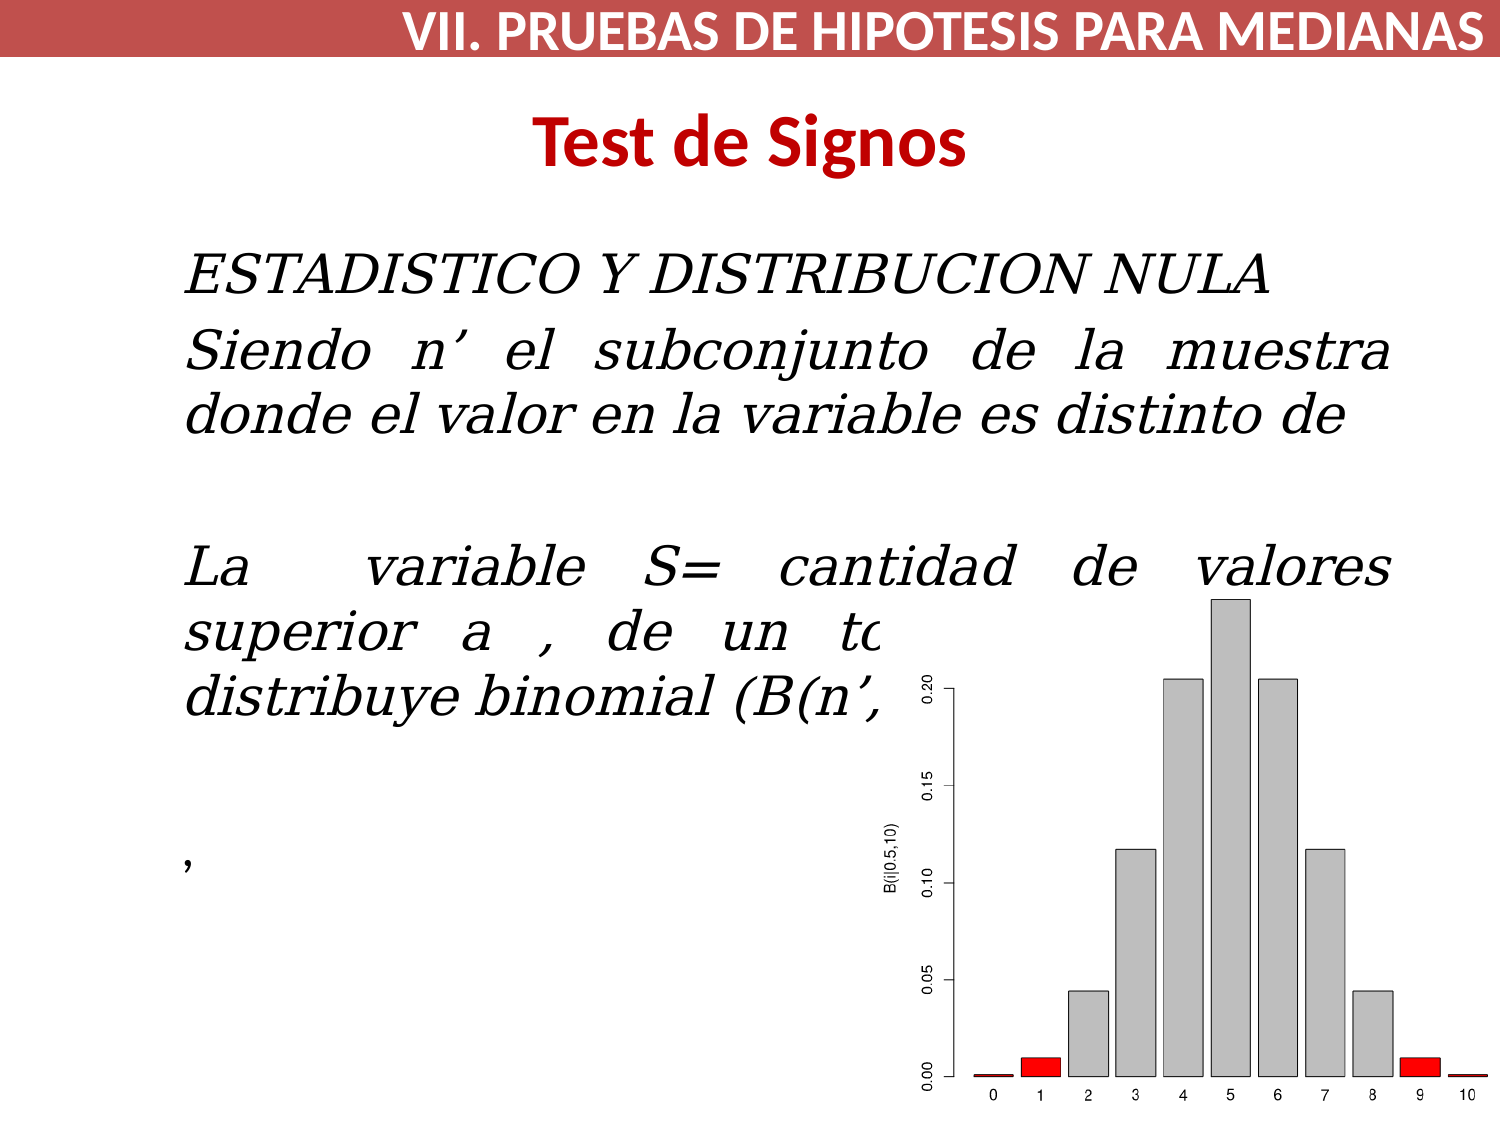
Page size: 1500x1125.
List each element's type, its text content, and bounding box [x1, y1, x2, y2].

text_box VII. PRUEBAS DE HIPOTESIS PARA MEDIANAS [0, 0, 1500, 57]
picture [879, 599, 1500, 1112]
title Test de Signos [75, 57, 1425, 231]
